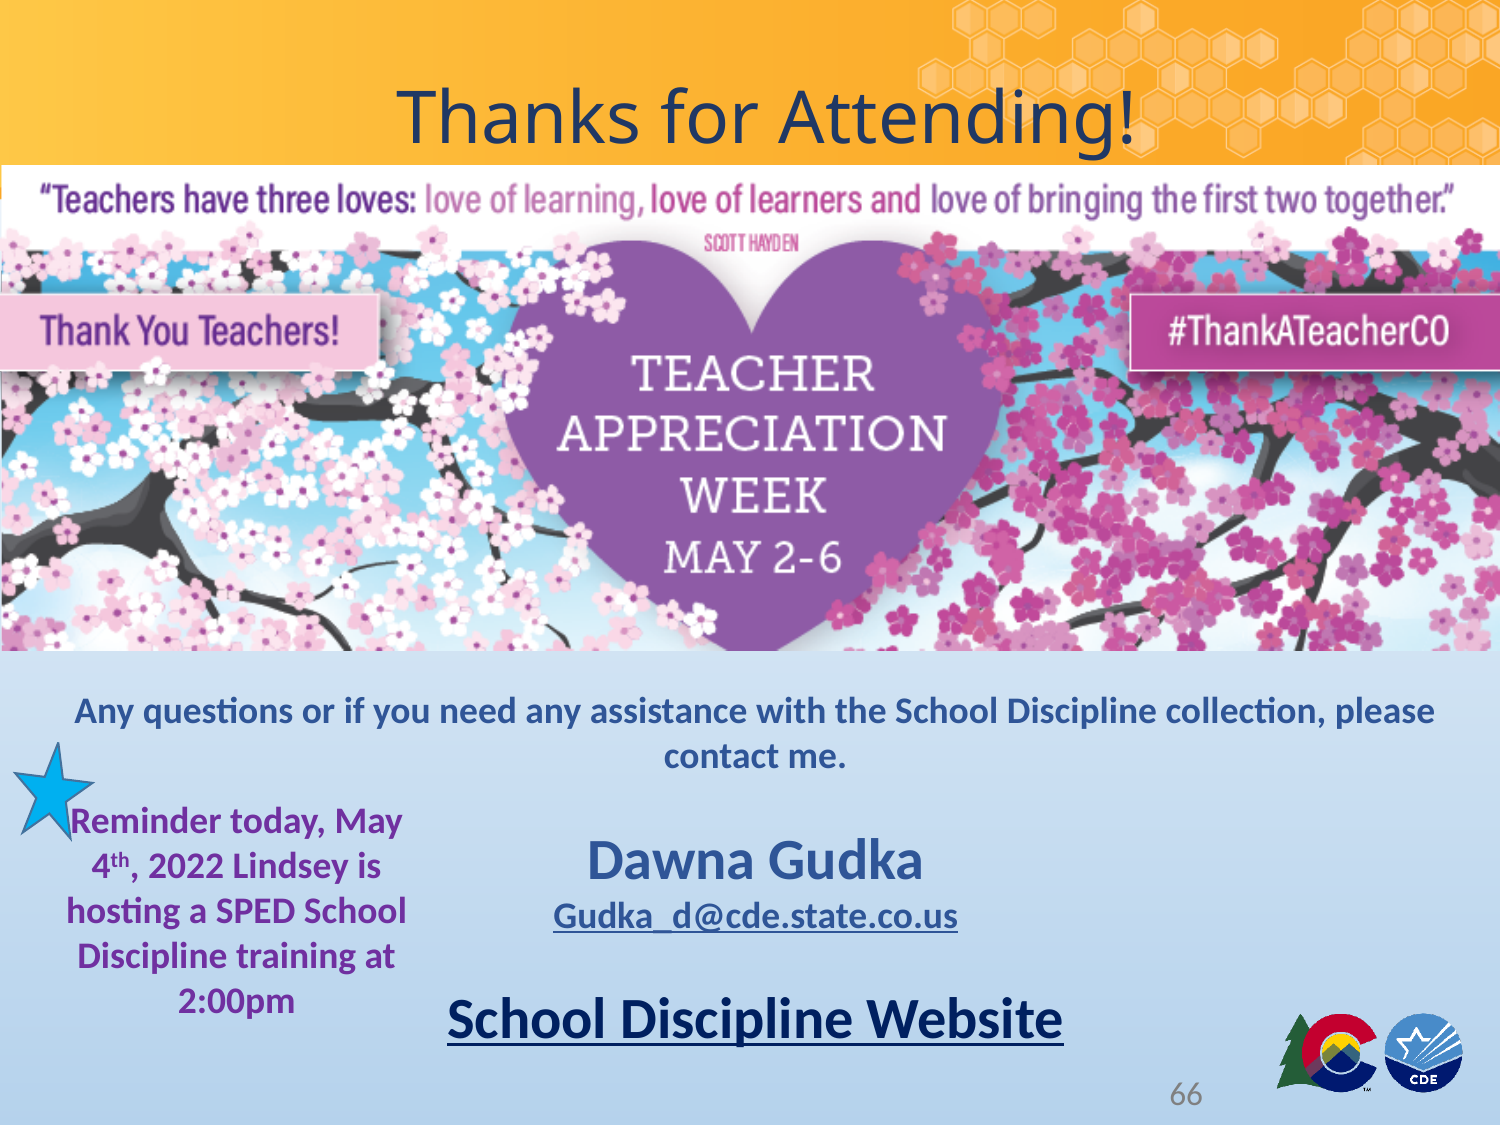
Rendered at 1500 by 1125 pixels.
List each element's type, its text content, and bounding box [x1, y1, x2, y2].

picture [1439, 1012, 1463, 1093]
title Thanks for Attending! [72, 13, 1463, 165]
text_box Reminder today, May 4th, 2022 Lindsey is hosting a SPED School Discipline training at 2:00pm [34, 788, 440, 1029]
list Any questions or if you need any assistance with the School Discipline collection, please contact me. Dawna Gudka Gudka_d@cde.state.co.us School Discipline Website [72, 651, 1439, 1112]
text_box [12, 742, 96, 842]
picture [0, 0, 1500, 651]
slide_number 66 [1154, 1065, 1285, 1125]
